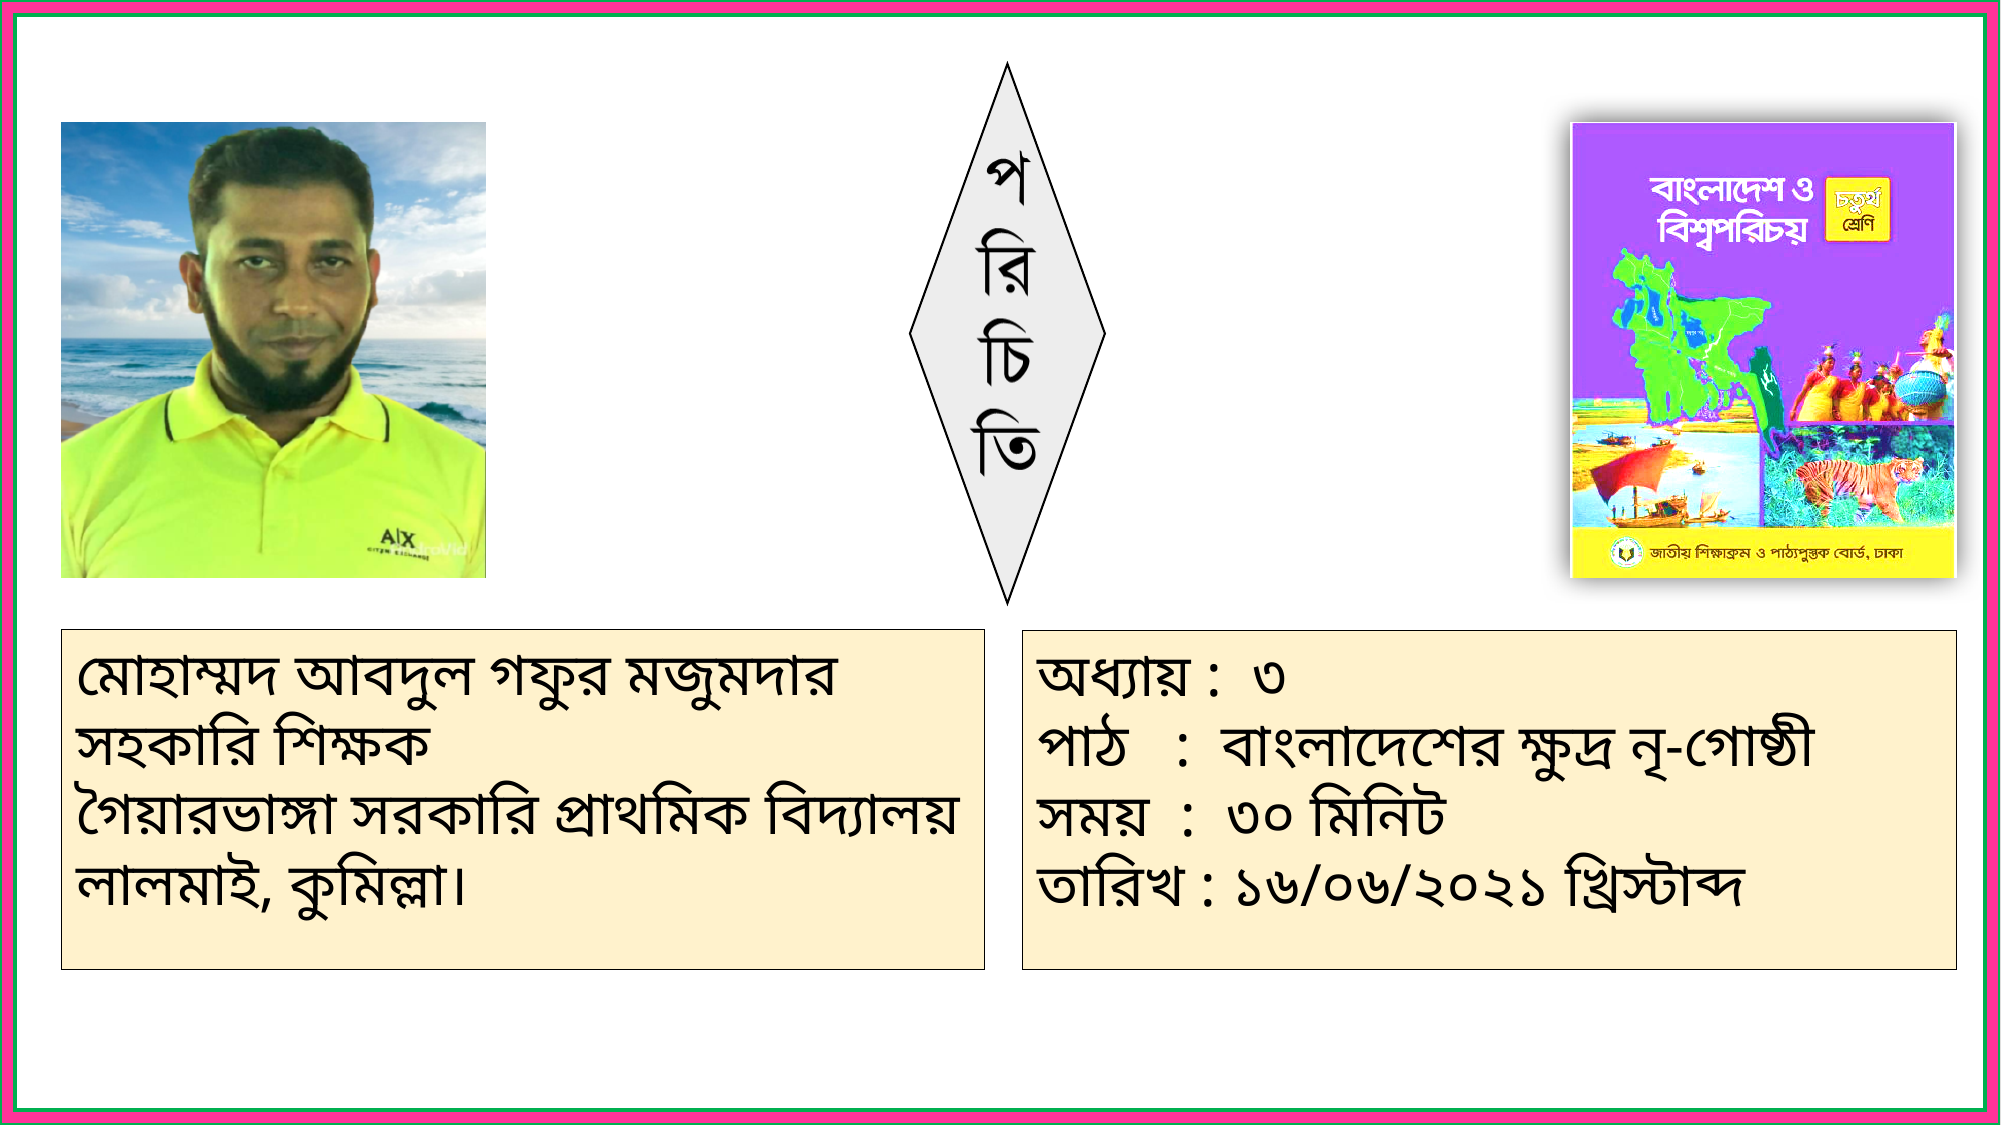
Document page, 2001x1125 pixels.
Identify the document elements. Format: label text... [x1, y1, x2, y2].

text_box [986, 60, 1029, 119]
picture [1570, 122, 1957, 578]
picture [929, 119, 1085, 548]
text_box [908, 277, 929, 390]
text_box মোহাম্মদ আবদুল গফুর মজুমদার সহকারি শিক্ষক গৈয়ারভাঙ্গা সরকারি প্রাথমিক বিদ্যালয় লালমাই, কুমিল্লা। [61, 629, 985, 970]
text_box [1085, 275, 1107, 392]
text_box [986, 548, 1029, 607]
picture [61, 122, 486, 578]
text_box [1186, 577, 1919, 630]
text_box অধ্যায় : ৩ পাঠ : বাংলাদেশের ক্ষুদ্র নৃ-গোষ্ঠী সময় : ৩০ মিনিট তারিখ : ১৬/০৬/২০২১ খ্রিস্টাব্দ [1022, 630, 1957, 970]
